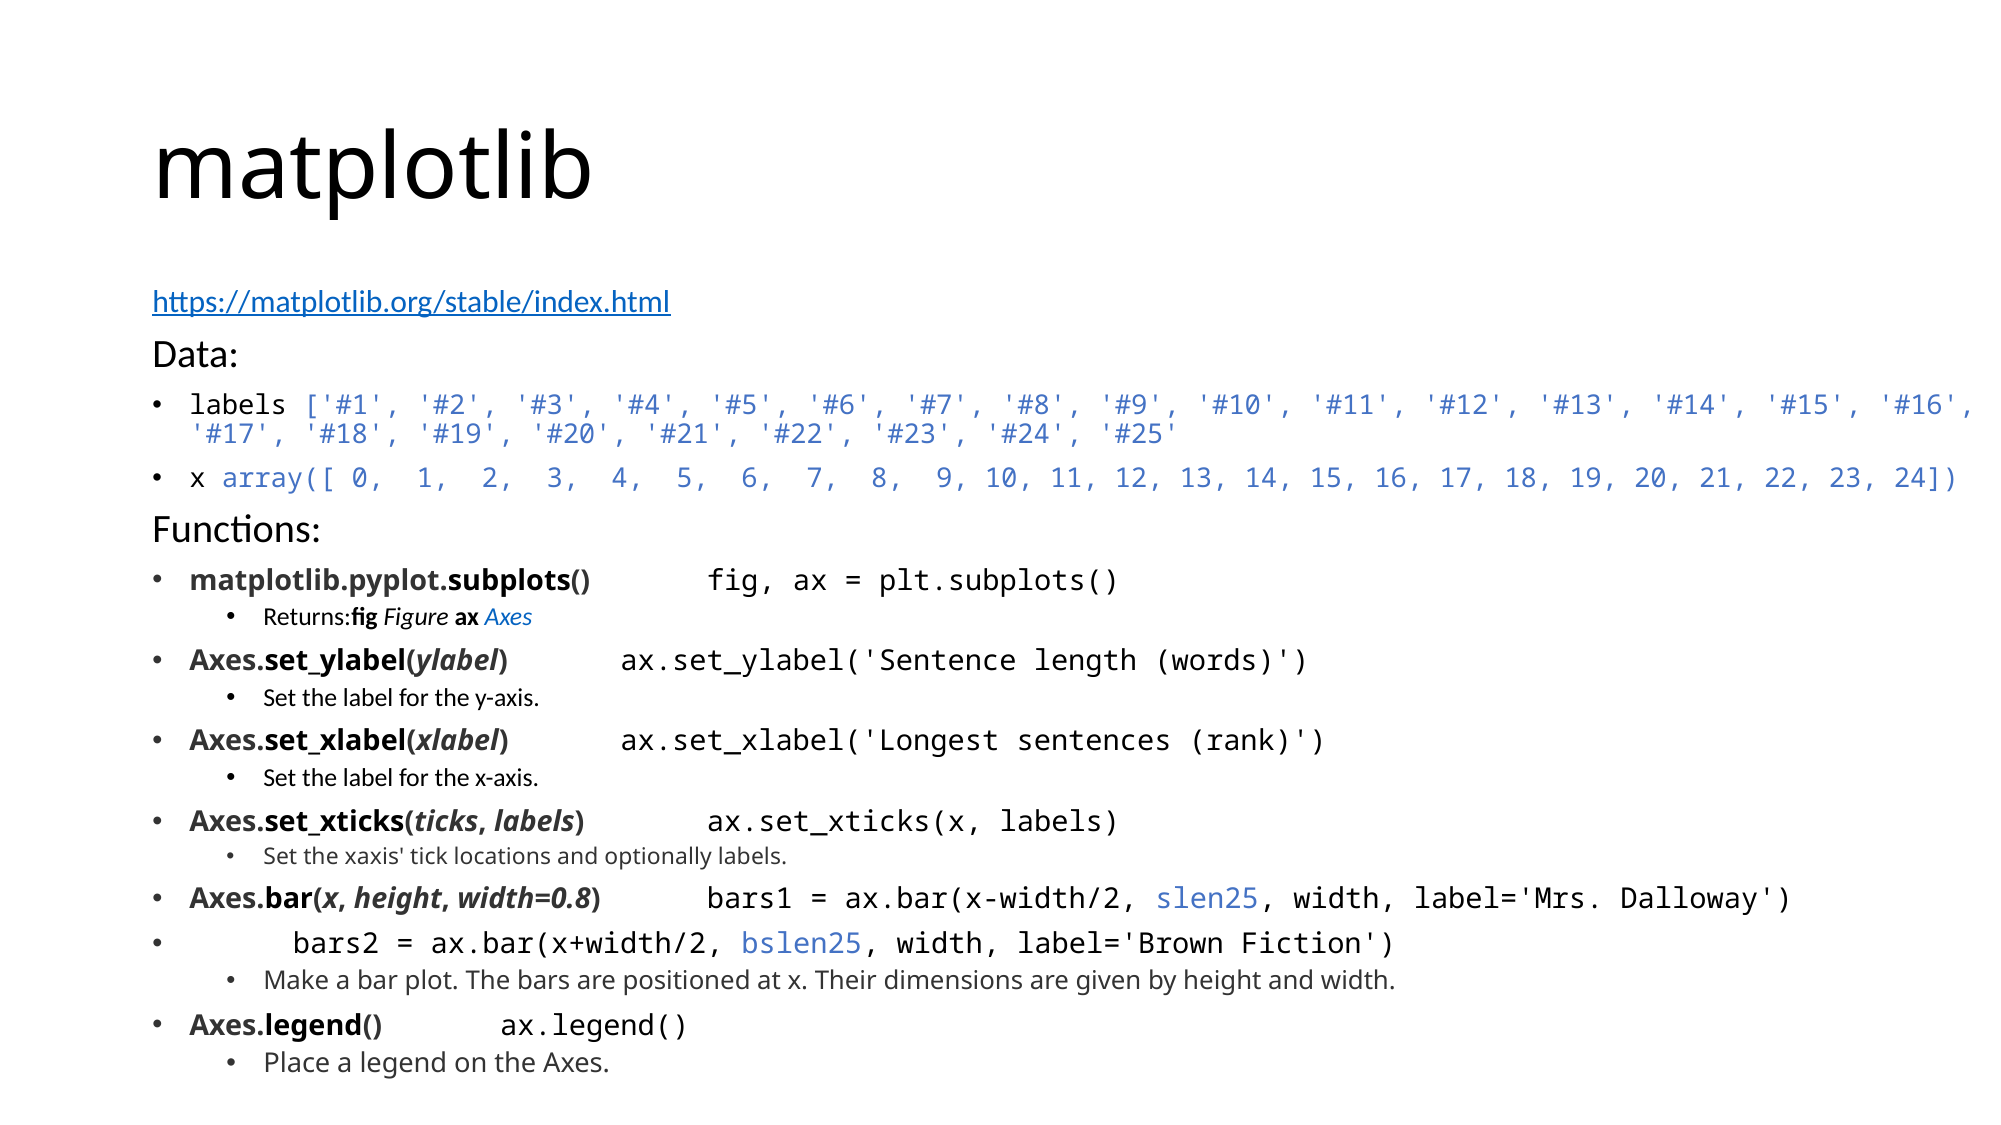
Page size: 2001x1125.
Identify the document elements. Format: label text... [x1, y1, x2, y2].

list https://matplotlib.org/stable/index.html Data: labels ['#1', '#2', '#3', '#4', '#5', '#6', '#7', '#8', '#9', '#10', '#11', '#12', '#13', '#14', '#15', '#16', '#17', '#18', '#19', '#20', '#21', '#22', '#23', '#24', '#25' x array([ 0, 1, 2, 3, 4, 5, 6, 7, 8, 9, 10, 11, 12, 13, 14, 15, 16, 17, 18, 19, 20, 21, 22, 23, 24]) Functions: matplotlib.pyplot.subplots() fig, ax = plt.subplots() Returns:fig Figure ax Axes Axes.set_ylabel(ylabel) ax.set_ylabel('Sentence length (words)') Set the label for the y-axis. Axes.set_xlabel(xlabel) ax.set_xlabel('Longest sentences (rank)') Set the label for the x-axis. Axes.set_xticks(ticks, labels) ax.set_xticks(x, labels) Set the xaxis' tick locations and optionally labels. Axes.bar(x, height, width=0.8) bars1 = ax.bar(x-width/2, slen25, width, label='Mrs. Dalloway') bars2 = ax.bar(x+width/2, bslen25, width, label='Brown Fiction') Make a bar plot. The bars are positioned at x. Their dimensions are given by height and width. Axes.legend() ax.legend() Place a legend on the Axes. [137, 277, 2000, 1095]
title matplotlib [137, 59, 1863, 277]
